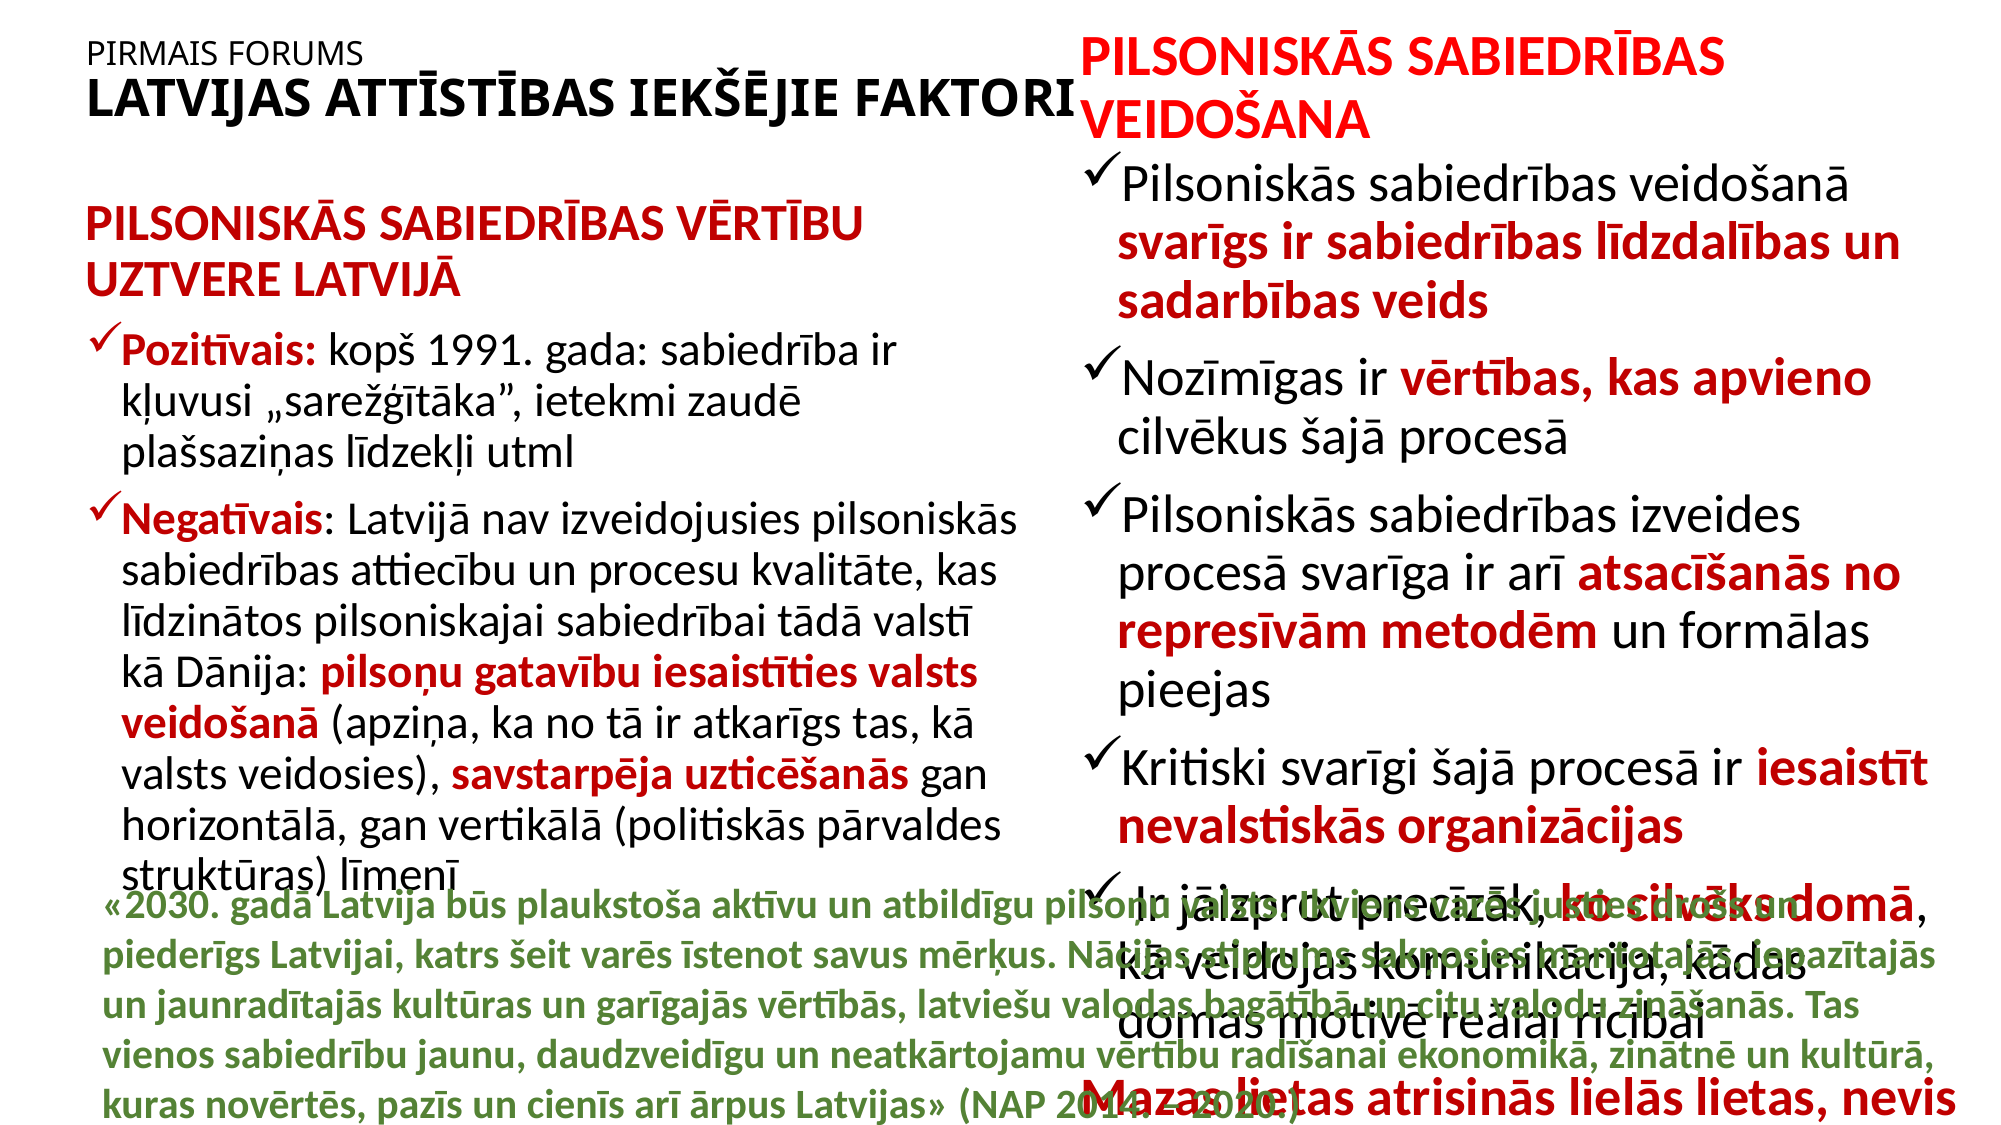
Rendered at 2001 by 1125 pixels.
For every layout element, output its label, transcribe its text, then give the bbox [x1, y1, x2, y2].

list Pilsoniskās sabiedrības veidošanā svarīgs ir sabiedrības līdzdalības un sadarbības veids Nozīmīgas ir vērtības, kas apvieno cilvēkus šajā procesā Pilsoniskās sabiedrības izveides procesā svarīga ir arī atsacīšanās no represīvām metodēm un formālas pieejas Kritiski svarīgi šajā procesā ir iesaistīt nevalstiskās organizācijas Ir jāizprot precīzāk, ko cilvēks domā, kā veidojas komunikācija, kādas domas motivē reālai rīcībai Mazas lietas atrisinās lielās lietas, nevis otrādi [1065, 147, 1976, 1125]
text_box «2030. gadā Latvija būs plaukstoša aktīvu un atbildīgu pilsoņu valsts. Ikviens varēs justies drošs un piederīgs Latvijai, katrs šeit varēs īstenot savus mērķus. Nācijas stiprums sakņosies mantotajās, iepazītajās un jaunradītajās kultūras un garīgajās vērtībās, latviešu valodas bagātībā un citu valodu zināšanās. Tas vienos sabiedrību jaunu, daudzveidīgu un neatkārtojamu vērtību radīšanai ekonomikā, zinātnē un kultūrā, kuras novērtēs, pazīs un cienīs arī ārpus Latvijas» (NAP 2014. – 2020.) [87, 869, 1962, 1125]
list PILSONISKĀS SABIEDRĪBAS VĒRTĪBU UZTVERE LATVIJĀ Pozitīvais: kopš 1991. gada: sabiedrība ir kļuvusi „sarežģītāka”, ietekmi zaudē plašsaziņas līdzekļi utml Negatīvais: Latvijā nav izveidojusies pilsoniskās sabiedrības attiecību un procesu kvalitāte, kas līdzinātos pilsoniskajai sabiedrībai tādā valstī kā Dānija: pilsoņu gatavību iesaistīties valsts veidošanā (apziņa, ka no tā ir atkarīgs tas, kā valsts veidosies), savstarpēja uzticēšanās gan horizontālā, gan vertikālā (politiskās pārvaldes struktūras) līmenī [70, 187, 1041, 918]
title PIRMAIS FORUMS LATVIJAS ATTĪSTĪBAS IEKŠĒJIE FAKTORI [70, 28, 1065, 136]
list PILSONISKĀS SABIEDRĪBAS VEIDOŠANA [1065, 28, 2000, 159]
